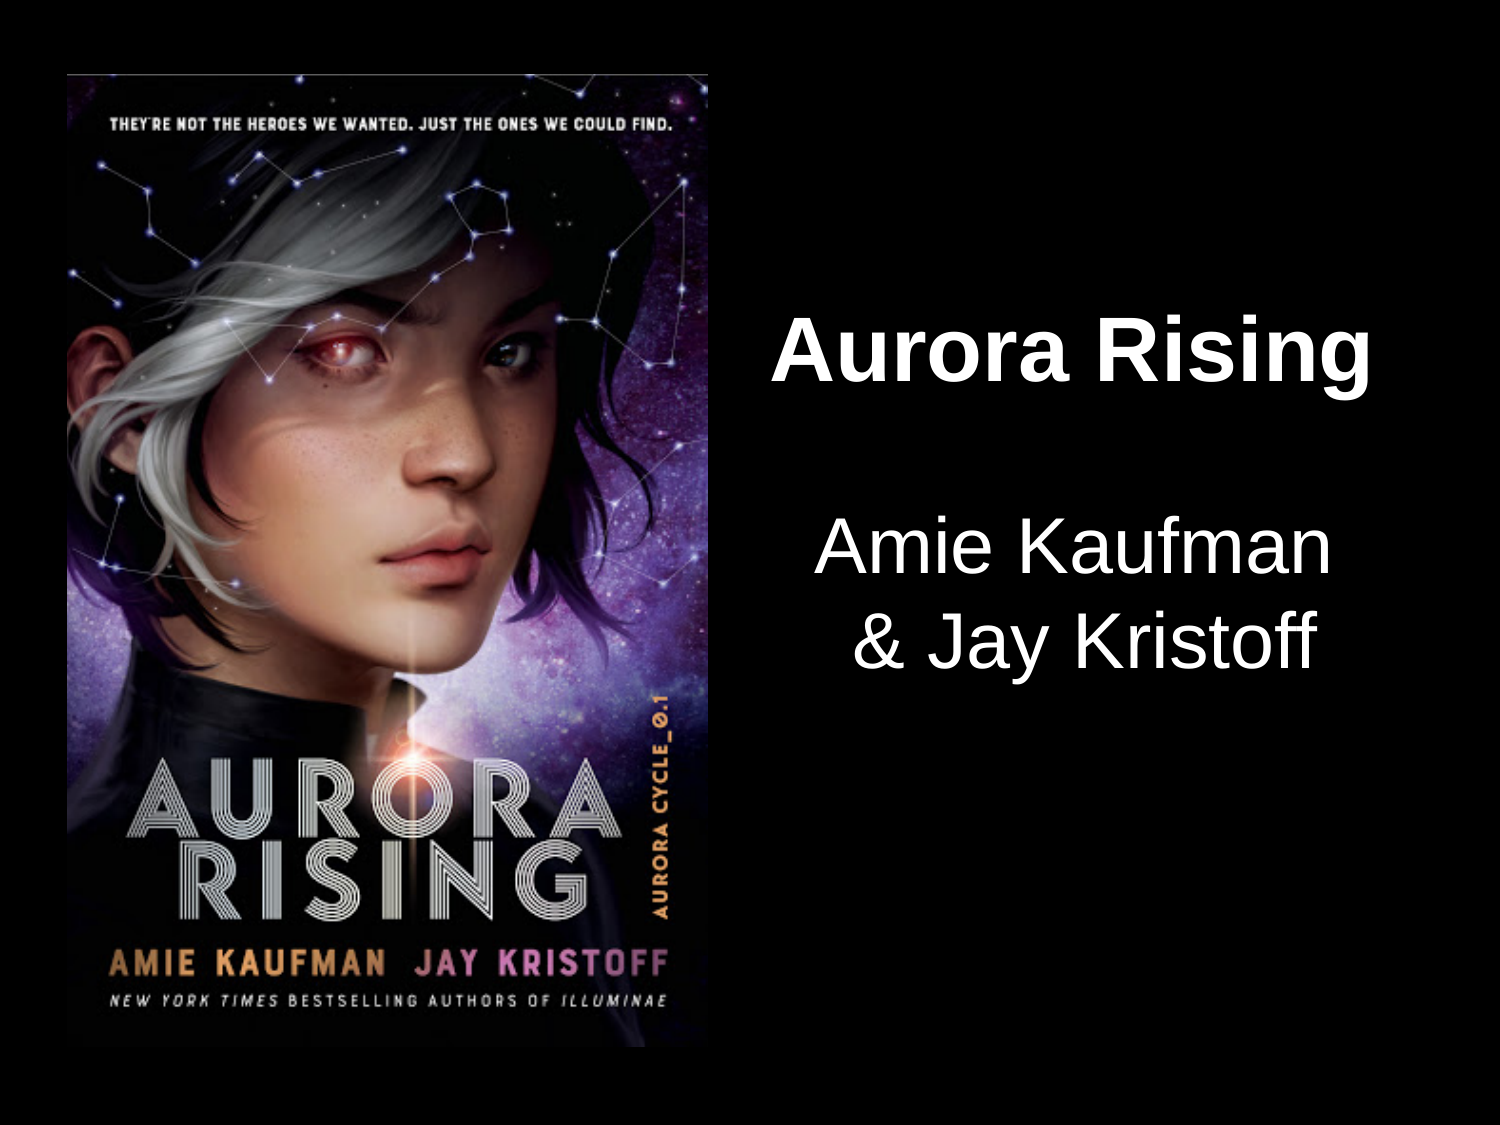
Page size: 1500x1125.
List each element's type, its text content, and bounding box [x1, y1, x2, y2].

picture [66, 73, 708, 1047]
title Aurora Rising Amie Kaufman & Jay Kristoff [709, 74, 1477, 900]
